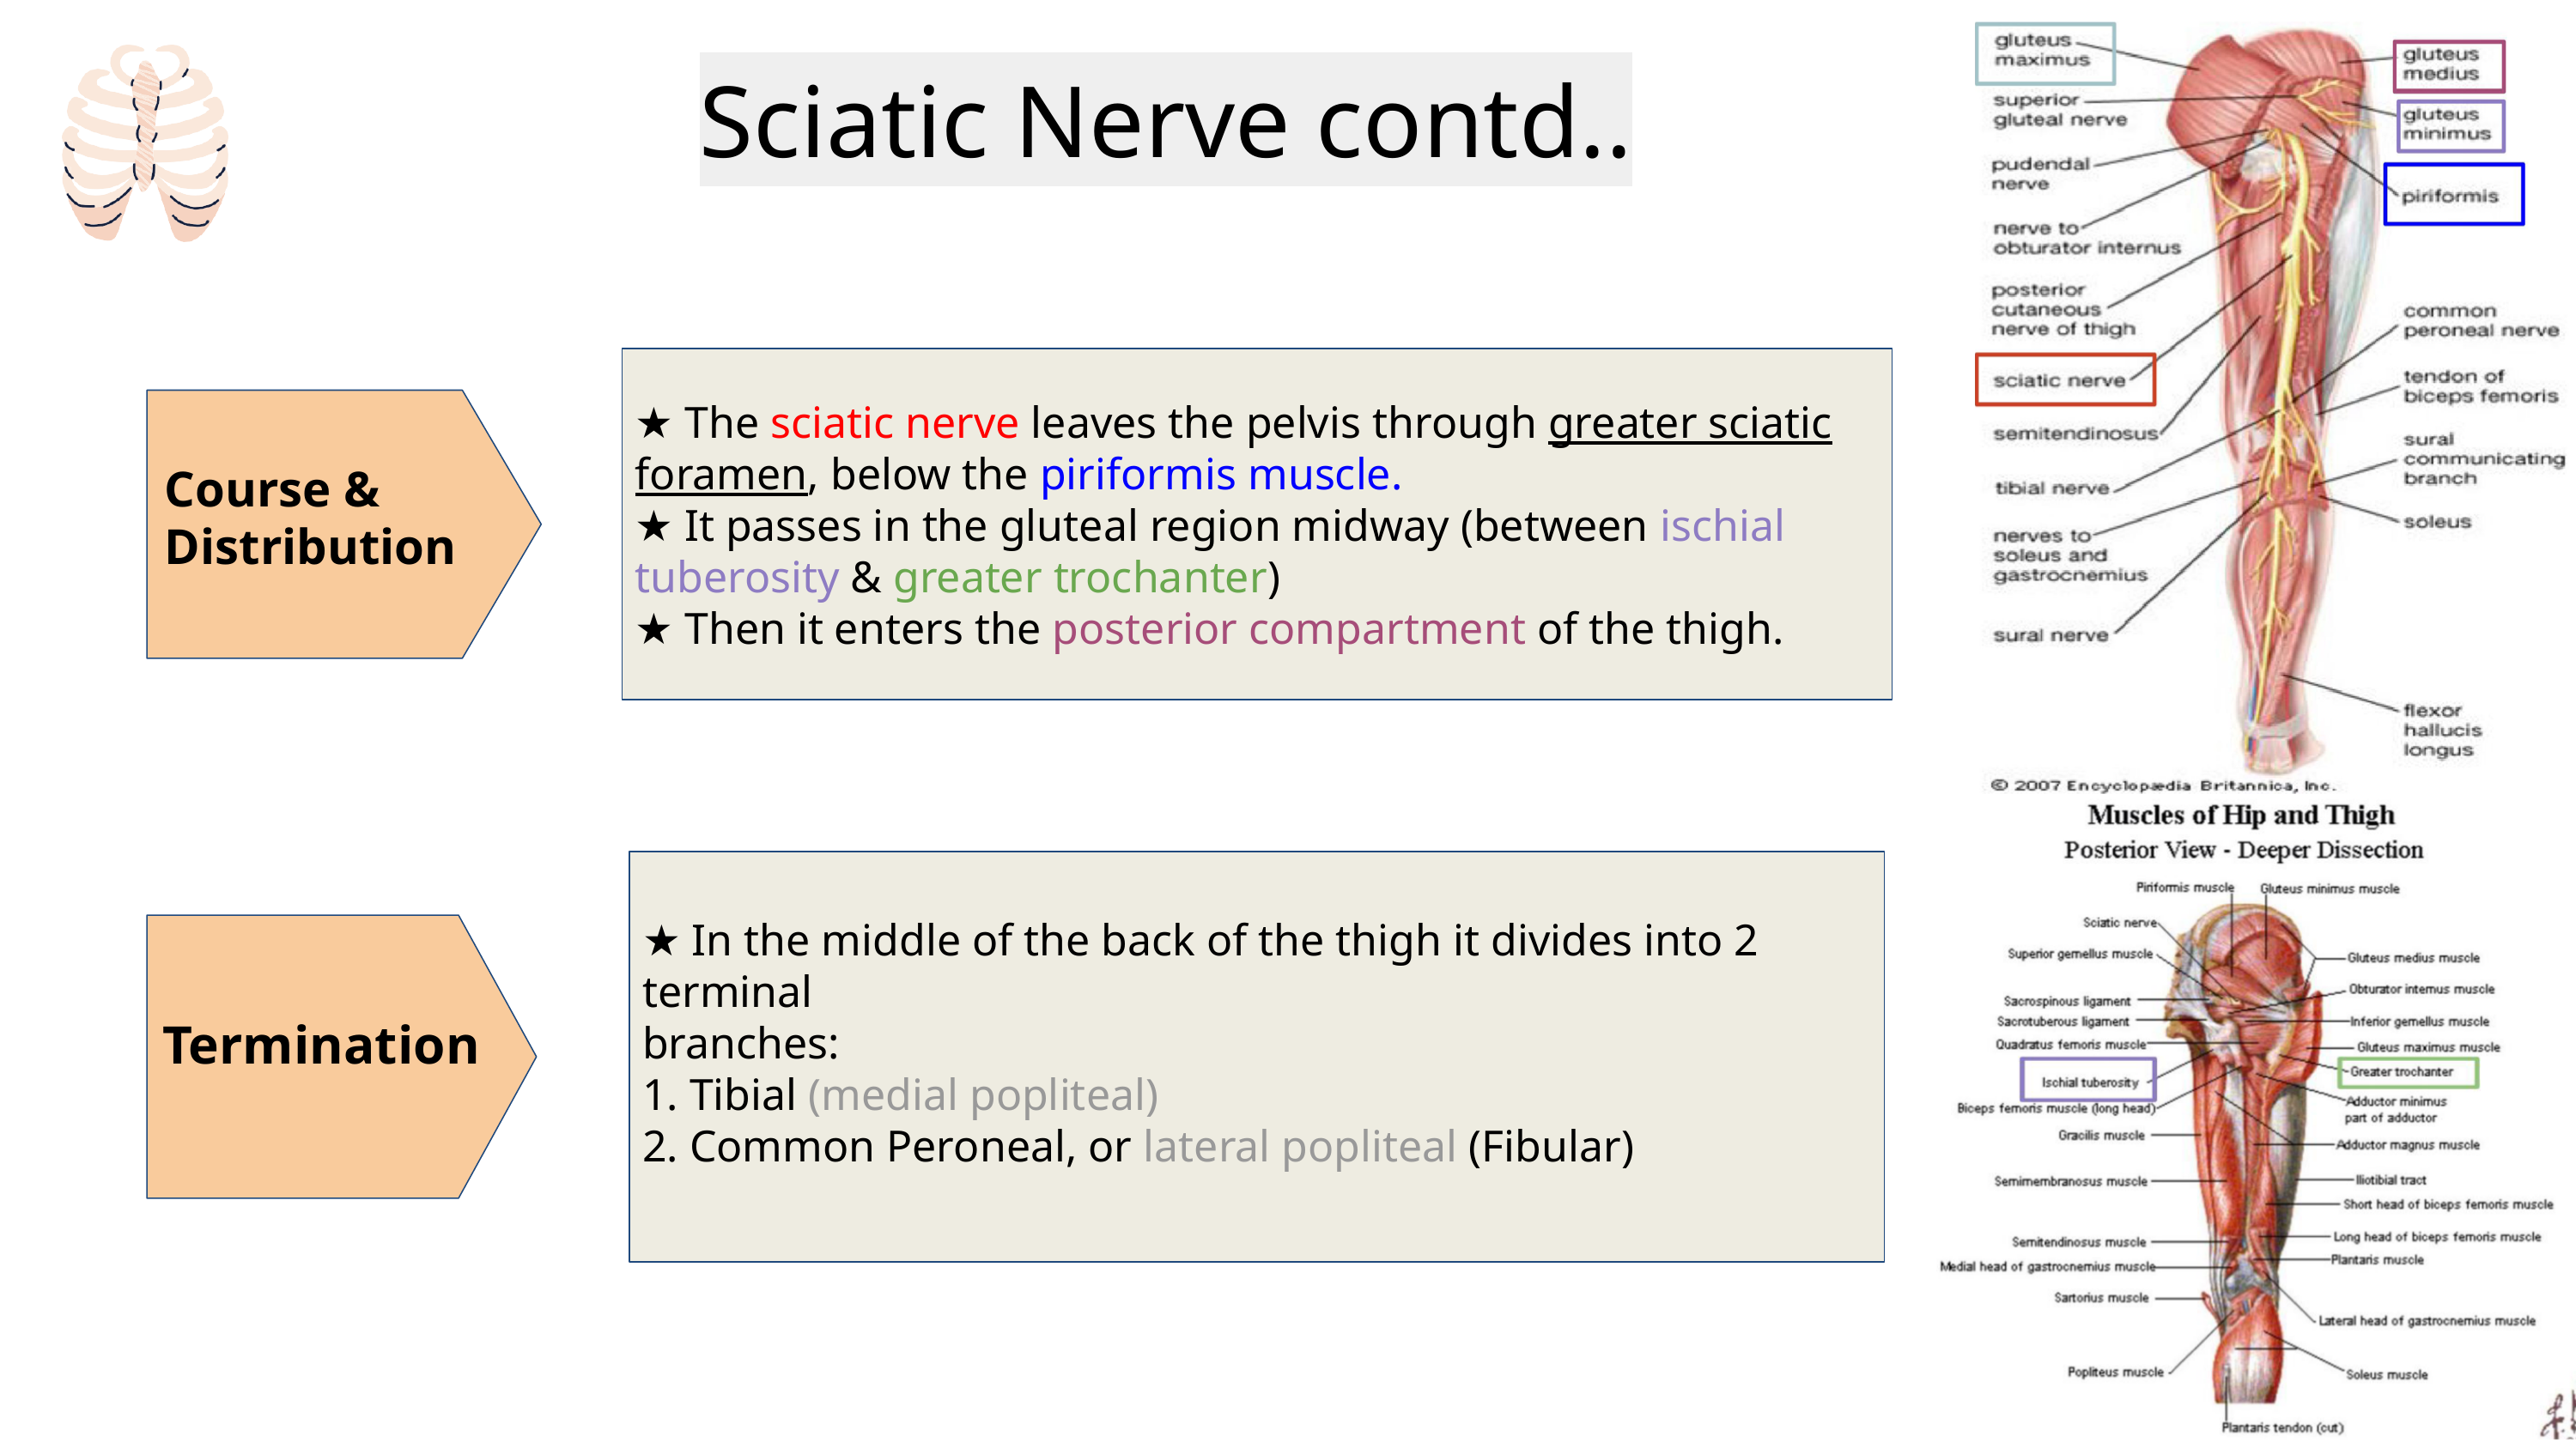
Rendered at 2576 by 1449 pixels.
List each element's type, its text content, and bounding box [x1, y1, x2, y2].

text_box ★ In the middle of the back of the thigh it divides into 2 terminal branches: 1. Tibial (medial popliteal) 2. Common Peroneal, or lateral popliteal (Fibular) [629, 851, 1885, 1263]
text_box [537, 516, 542, 532]
title Sciatic Nerve contd.. [579, 58, 1753, 301]
text_box ★ The sciatic nerve leaves the pelvis through greater sciatic foramen, below the piriformis muscle. ★ It passes in the gluteal region midway (between ischial tuberosity & greater trochanter) ★ Then it enters the posterior compartment of the thigh. [622, 349, 1893, 700]
text_box Course & Distribution [151, 445, 537, 587]
text_box [147, 915, 519, 1198]
text_box [147, 390, 505, 658]
picture [1936, 21, 2576, 1440]
text_box Termination [149, 999, 534, 1088]
picture [62, 44, 228, 242]
